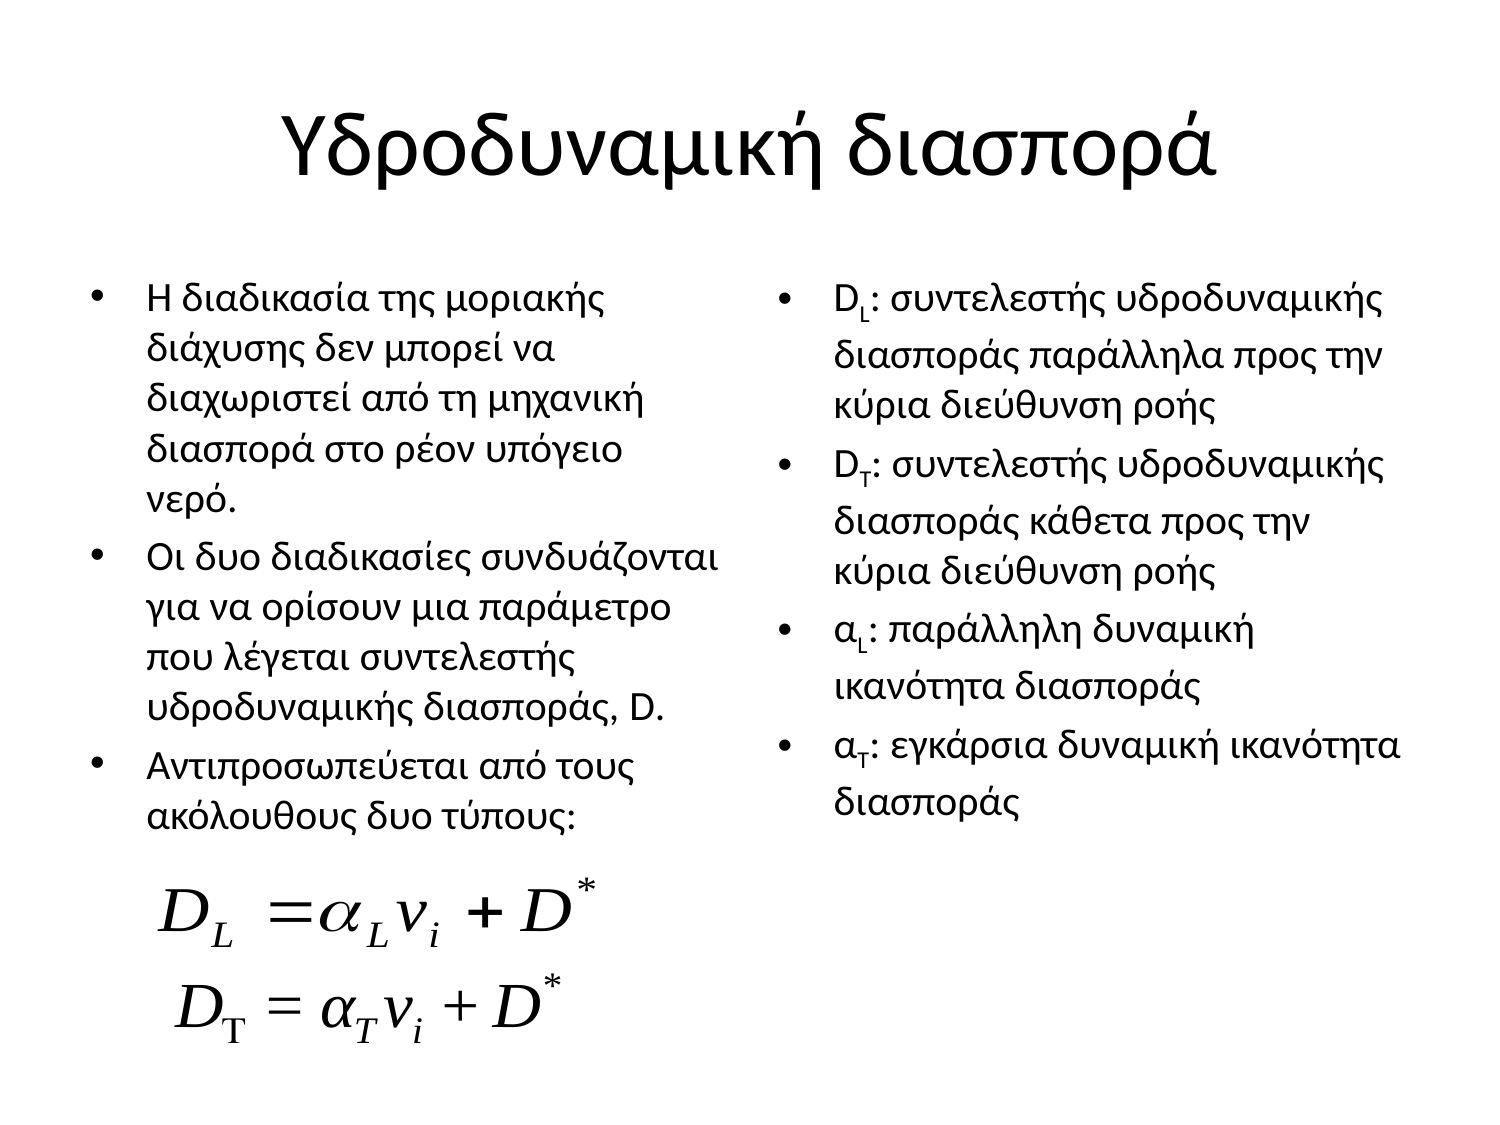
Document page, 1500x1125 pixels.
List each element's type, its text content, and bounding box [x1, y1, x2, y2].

list Η διαδικασία της μοριακής διάχυσης δεν μπορεί να διαχωριστεί από τη μηχανική διασπορά στο ρέον υπόγειο νερό. Οι δυο διαδικασίες συνδυάζονται για να ορίσουν μια παράμετρο που λέγεται συντελεστής υδροδυναμικής διασποράς, D. Αντιπροσωπεύεται από τους ακόλουθους δυο τύπους: [75, 262, 738, 1005]
list DL: συντελεστής υδροδυναμικής διασποράς παράλληλα προς την κύρια διεύθυνση ροής DT: συντελεστής υδροδυναμικής διασποράς κάθετα προς την κύρια διεύθυνση ροής αL: παράλληλη δυναμική ικανότητα διασποράς αΤ: εγκάρσια δυναμική ικανότητα διασποράς [762, 262, 1425, 1005]
title Υδροδυναμική διασπορά [75, 45, 1425, 233]
picture [144, 861, 605, 1060]
